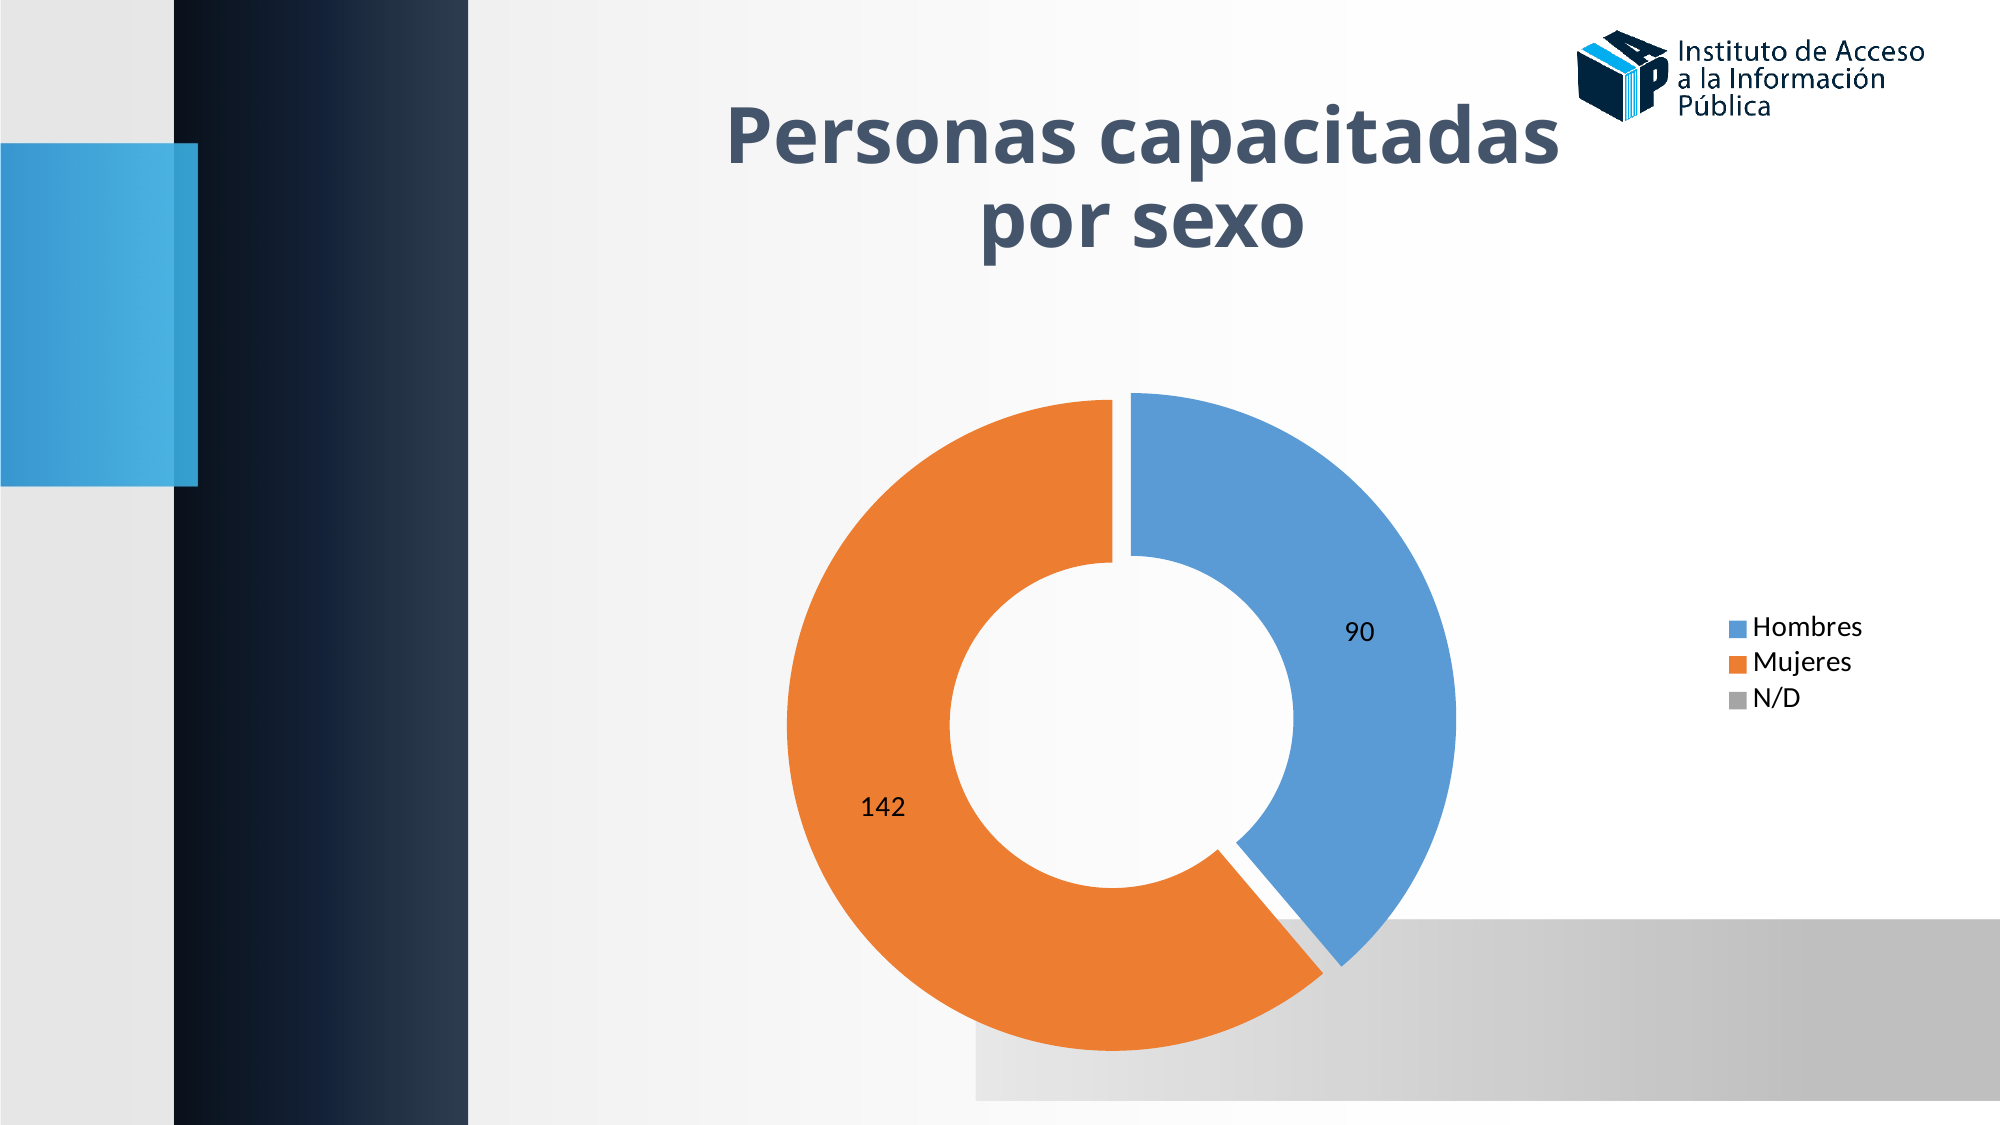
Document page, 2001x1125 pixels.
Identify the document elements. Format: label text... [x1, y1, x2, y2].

picture [0, 0, 2000, 1125]
chart [505, 272, 1885, 1058]
title Personas capacitadas por sexo [637, 87, 1649, 272]
